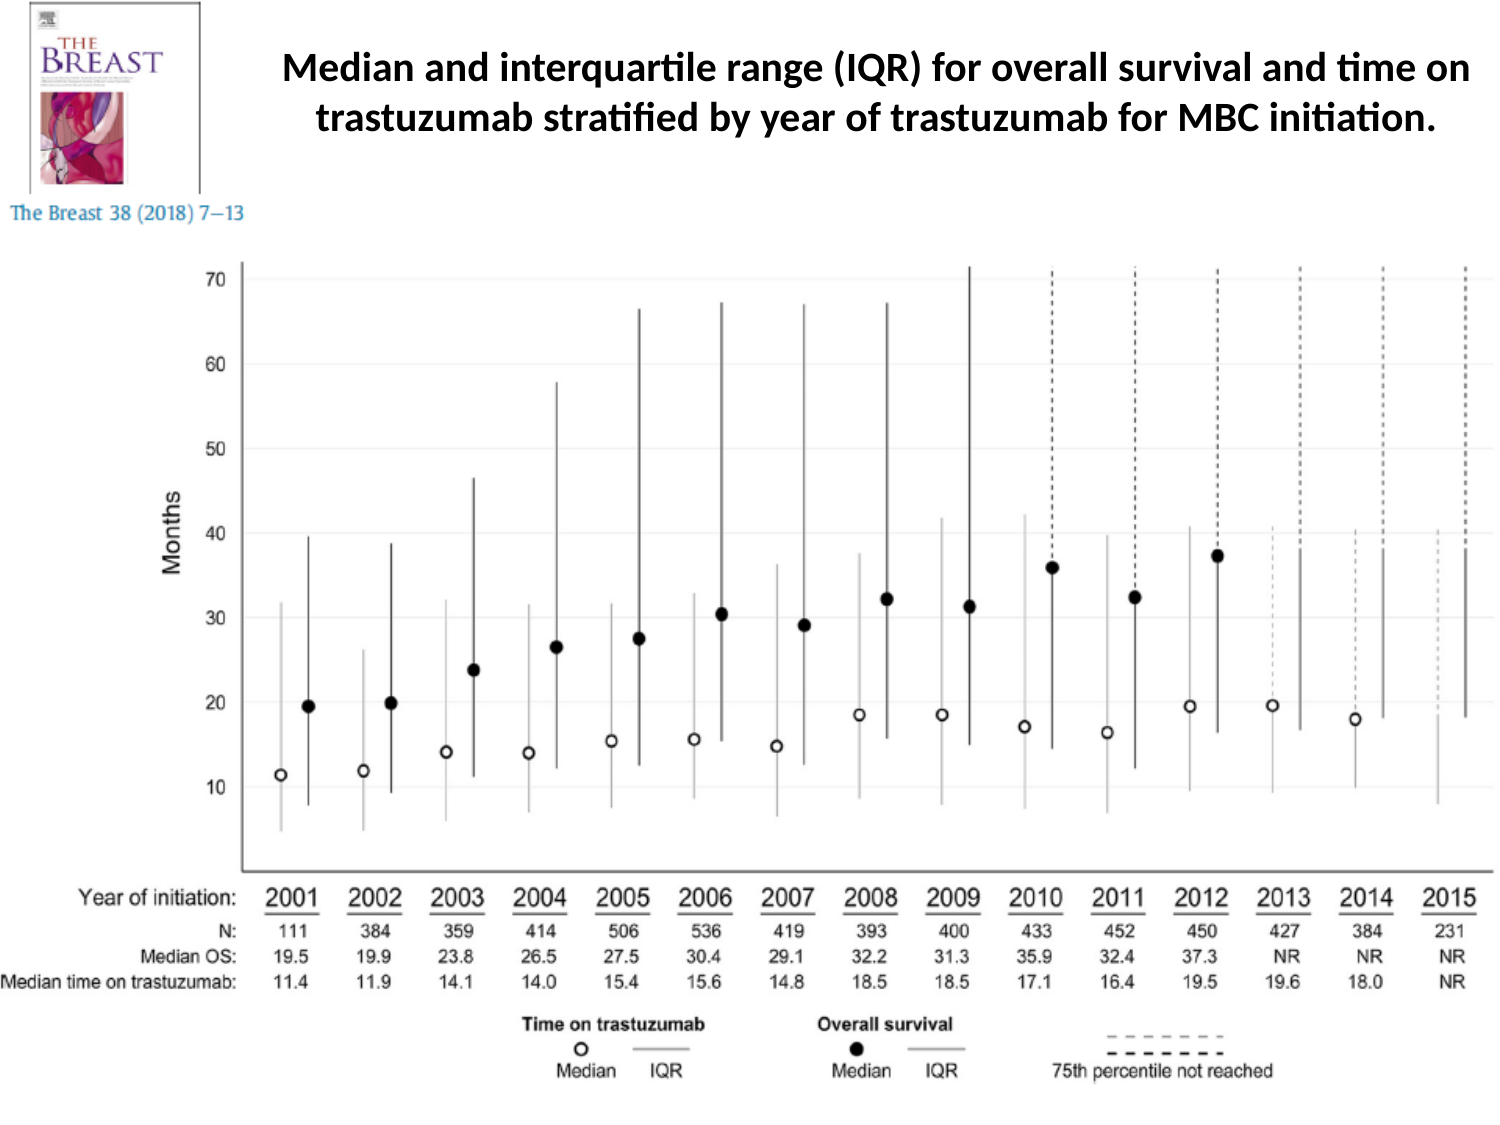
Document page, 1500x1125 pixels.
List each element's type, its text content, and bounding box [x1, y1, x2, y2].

picture [6, 0, 254, 230]
picture [0, 240, 1500, 1087]
text_box Median and interquartile range (IQR) for overall survival and time on trastuzumab stratified by year of trastuzumab for MBC initiation. [253, 32, 1500, 148]
